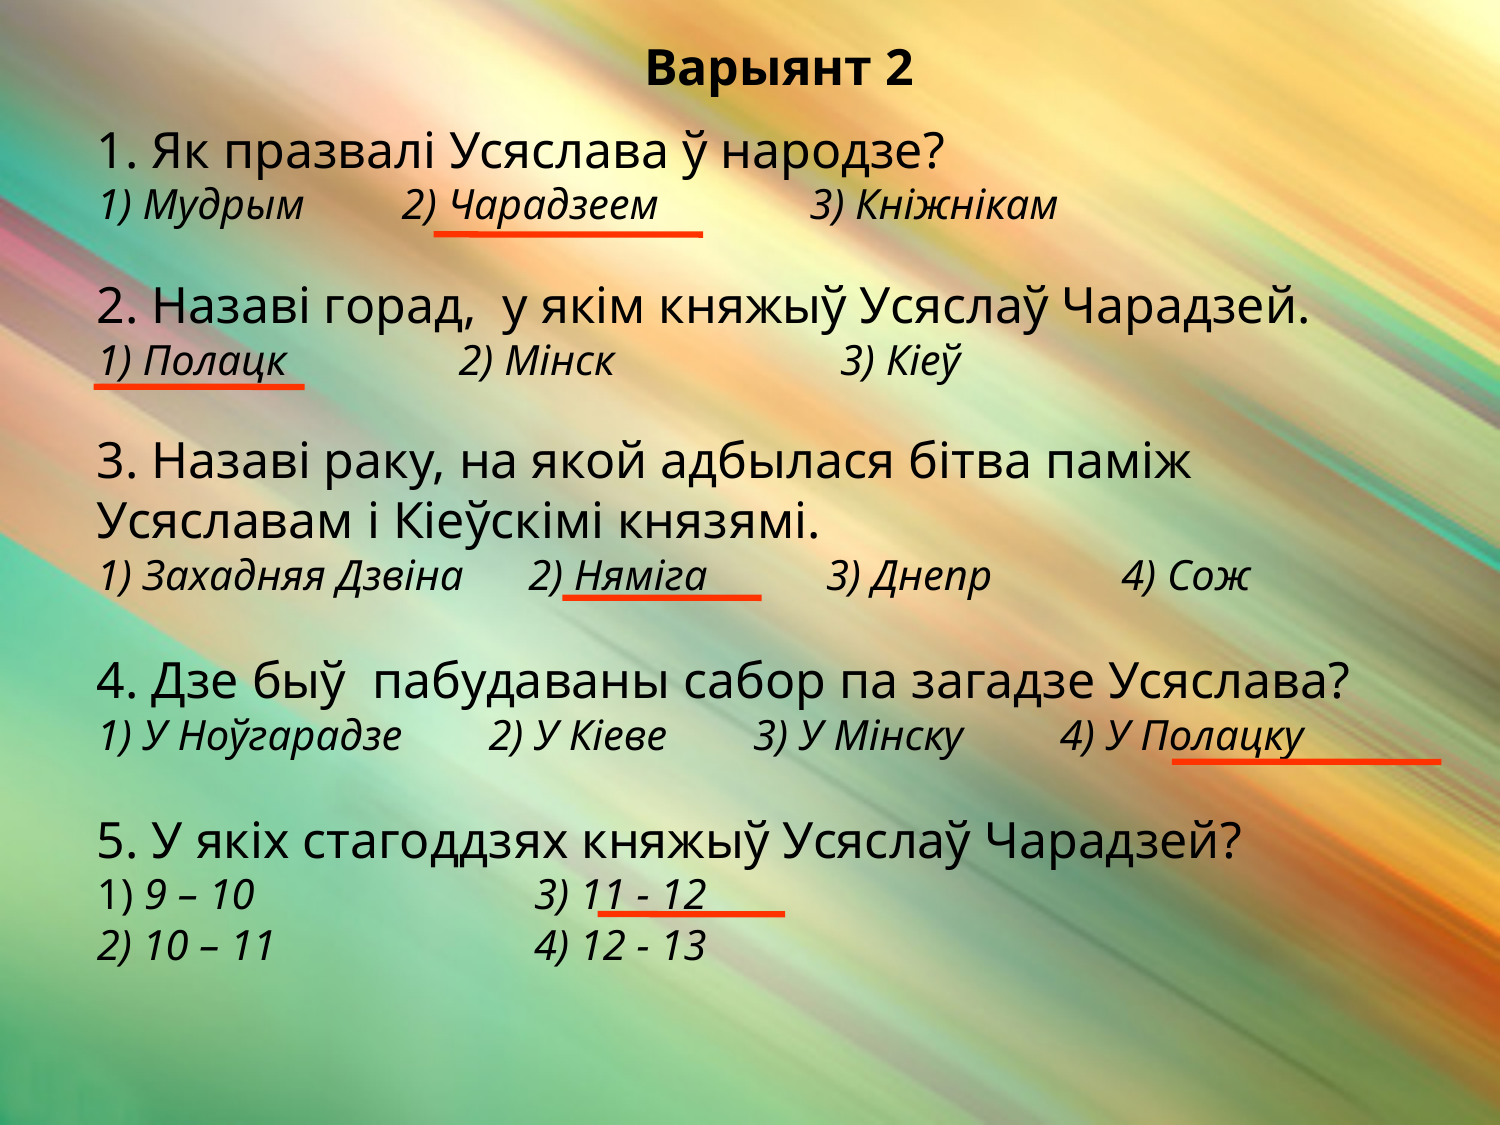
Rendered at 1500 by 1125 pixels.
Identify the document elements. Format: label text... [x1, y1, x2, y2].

picture [0, 0, 1500, 1125]
text_box Варыянт 2 1. Як празвалі Усяслава ў народзе? 1) Мудрым 2) Чарадзеем 3) Кніжнікам 2. Назаві горад, у якім княжыў Усяслаў Чарадзей. 1) Полацк 2) Мінск 3) Кіеў 3. Назаві раку, на якой адбылася бітва паміж Усяславам і Кіеўскімі князямі. 1) Захадняя Дзвіна 2) Няміга 3) Днепр 4) Сож 4. Дзе быў пабудаваны сабор па загадзе Усяслава? 1) У Ноўгарадзе 2) У Кіеве 3) У Мінску 4) У Полацку 5. У якіх стагоддзях княжыў Усяслаў Чарадзей? 1) 9 – 10 3) 11 - 12 2) 10 – 11 4) 12 - 13 [81, 28, 1477, 1026]
